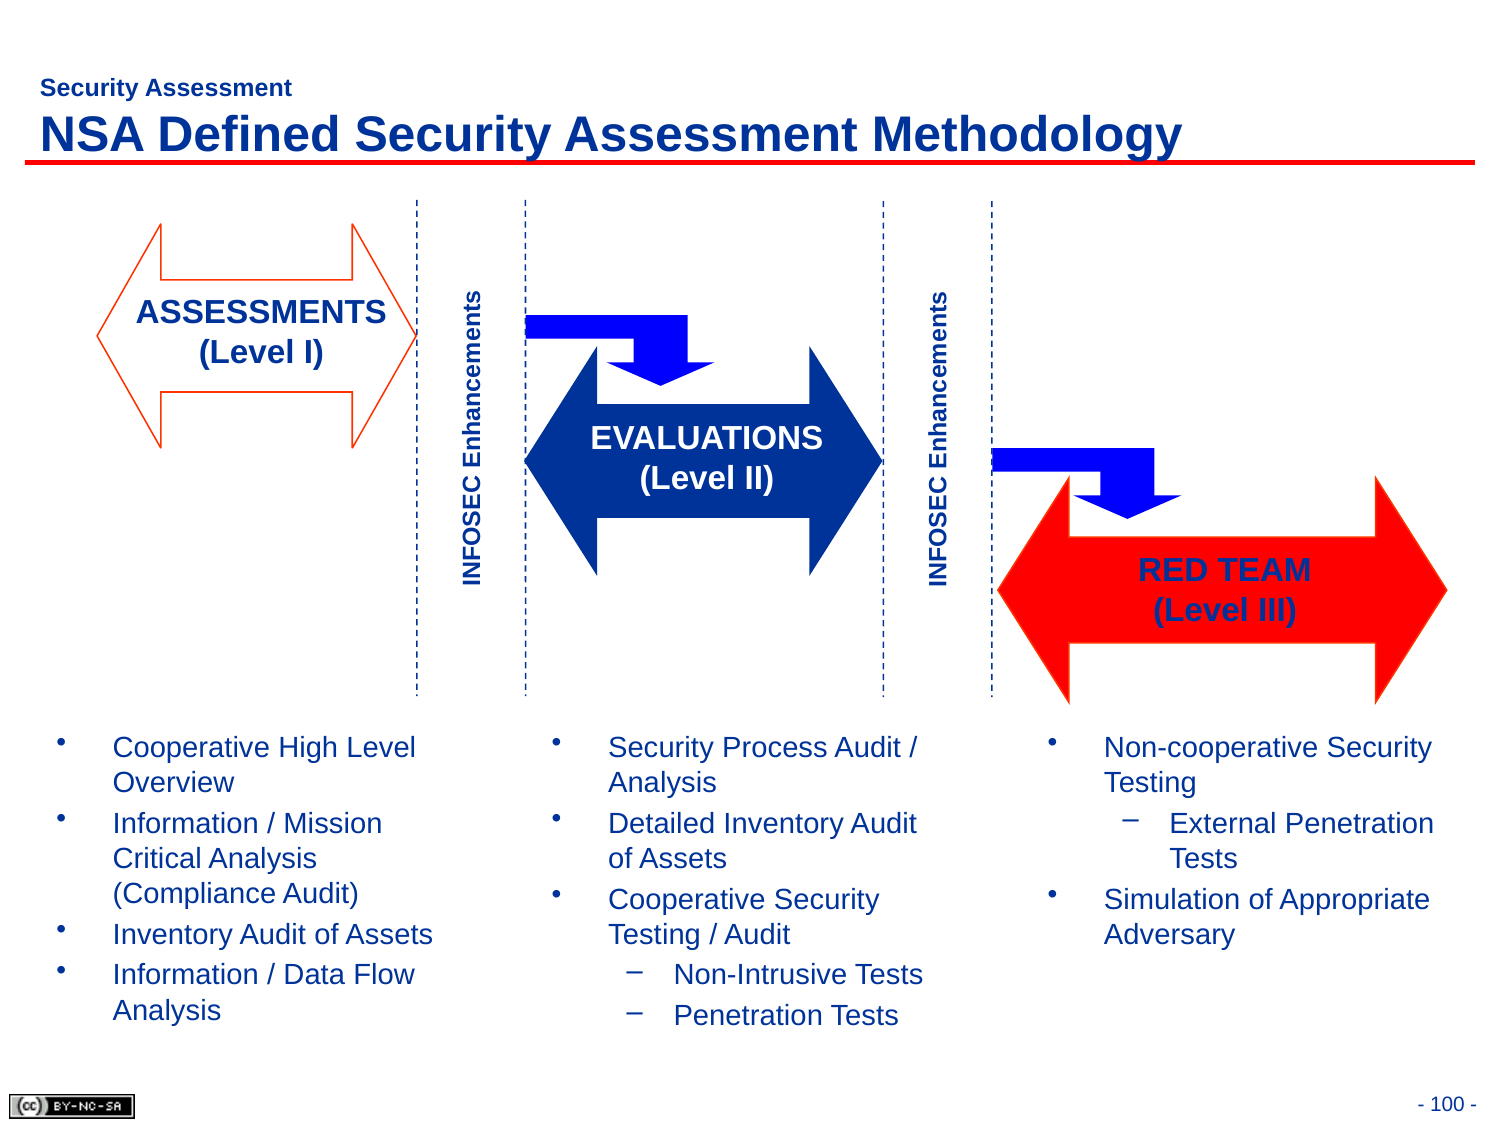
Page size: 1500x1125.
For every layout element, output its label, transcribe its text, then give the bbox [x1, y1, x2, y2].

title Security Assessment NSA Defined Security Assessment Methodology [24, 0, 1476, 169]
text_box [97, 295, 120, 377]
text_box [883, 200, 993, 698]
text_box EVALUATIONS (Level II) [575, 408, 839, 504]
text_box Non-cooperative Security Testing External Penetration Tests Simulation of Appropriate Adversary [1032, 721, 1458, 1017]
text_box [998, 477, 1447, 703]
text_box [525, 315, 715, 386]
text_box [998, 448, 1182, 519]
text_box INFOSEC Enhancements [447, 275, 493, 602]
text_box [121, 378, 393, 449]
list Cooperative High Level Overview Information / Mission Critical Analysis (Compliance Audit) Inventory Audit of Assets Information / Data Flow Analysis [40, 720, 467, 1017]
text_box [127, 223, 386, 282]
text_box Security Process Audit / Analysis Detailed Inventory Audit of Assets Cooperative Security Testing / Audit Non-Intrusive Tests Penetration Tests [536, 721, 962, 1017]
picture [9, 1094, 135, 1119]
slide_number - 100 - [1292, 1083, 1493, 1125]
text_box RED TEAM (Level III) [1123, 541, 1327, 636]
text_box [525, 348, 878, 574]
text_box ASSESSMENTS (Level I) [120, 282, 403, 378]
text_box [403, 312, 417, 359]
